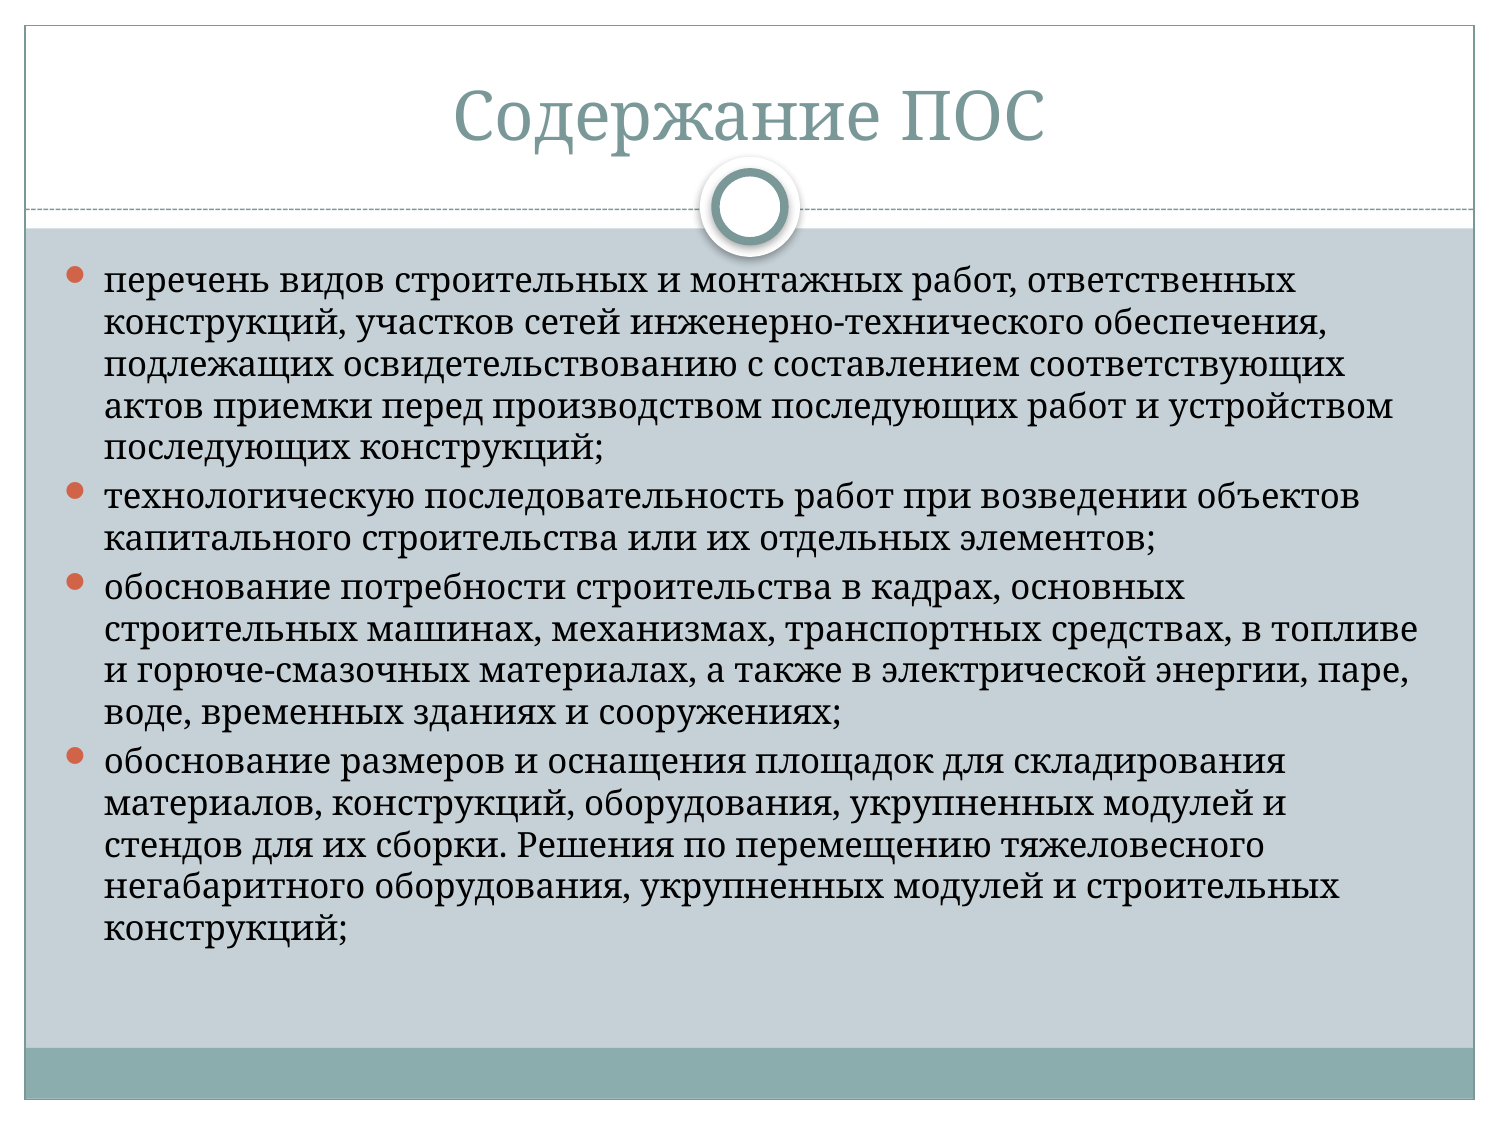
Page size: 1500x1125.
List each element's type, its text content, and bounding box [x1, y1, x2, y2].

title Содержание ПОС [49, 37, 1450, 162]
list перечень видов строительных и монтажных работ, ответственных конструкций, участков сетей инженерно-технического обеспечения, подлежащих освидетельствованию с составлением соответствующих актов приемки перед производством последующих работ и устройством последующих конструкций; технологическую последовательность работ при возведении объектов капитального строительства или их отдельных элементов; обоснование потребности строительства в кадрах, основных строительных машинах, механизмах, транспортных средствах, в топливе и горюче-смазочных материалах, а также в электрической энергии, паре, воде, временных зданиях и сооружениях; обоснование размеров и оснащения площадок для складирования материалов, конструкций, оборудования, укрупненных модулей и стендов для их сборки. Решения по перемещению тяжеловесного негабаритного оборудования, укрупненных модулей и строительных конструкций; [49, 250, 1445, 1001]
